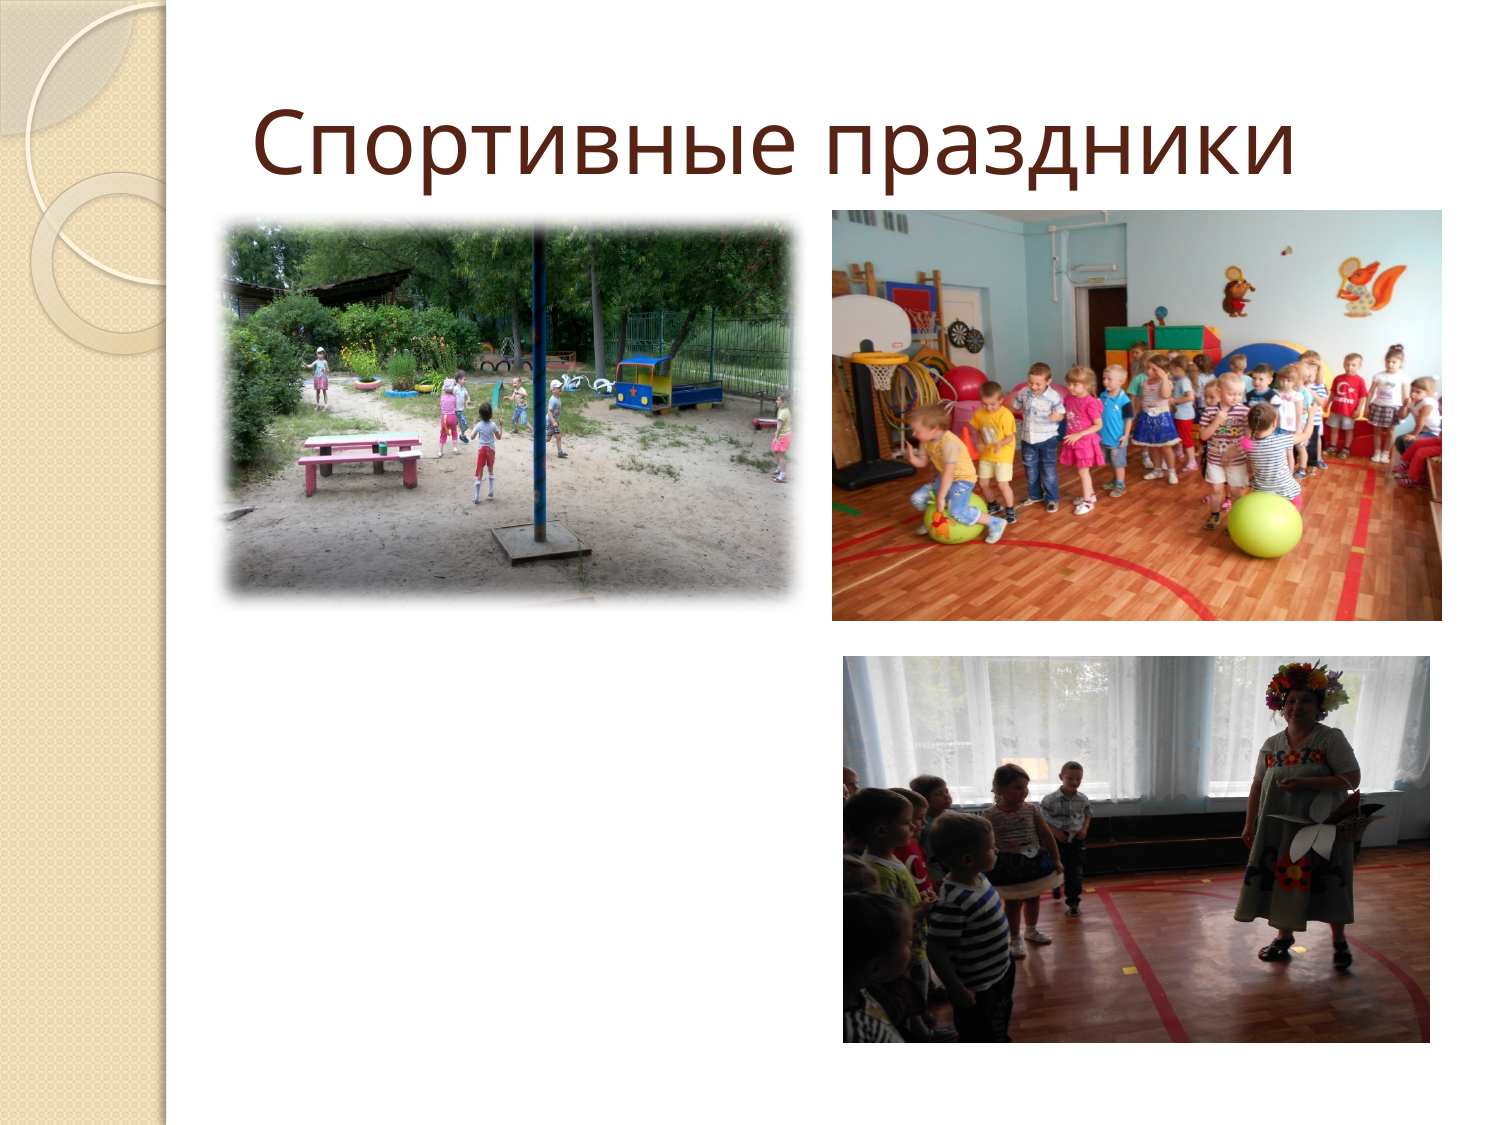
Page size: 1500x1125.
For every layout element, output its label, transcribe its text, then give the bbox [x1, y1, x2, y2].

picture [210, 210, 809, 613]
title Спортивные праздники [235, 45, 1466, 233]
picture [831, 210, 1442, 622]
picture [843, 655, 1430, 1044]
